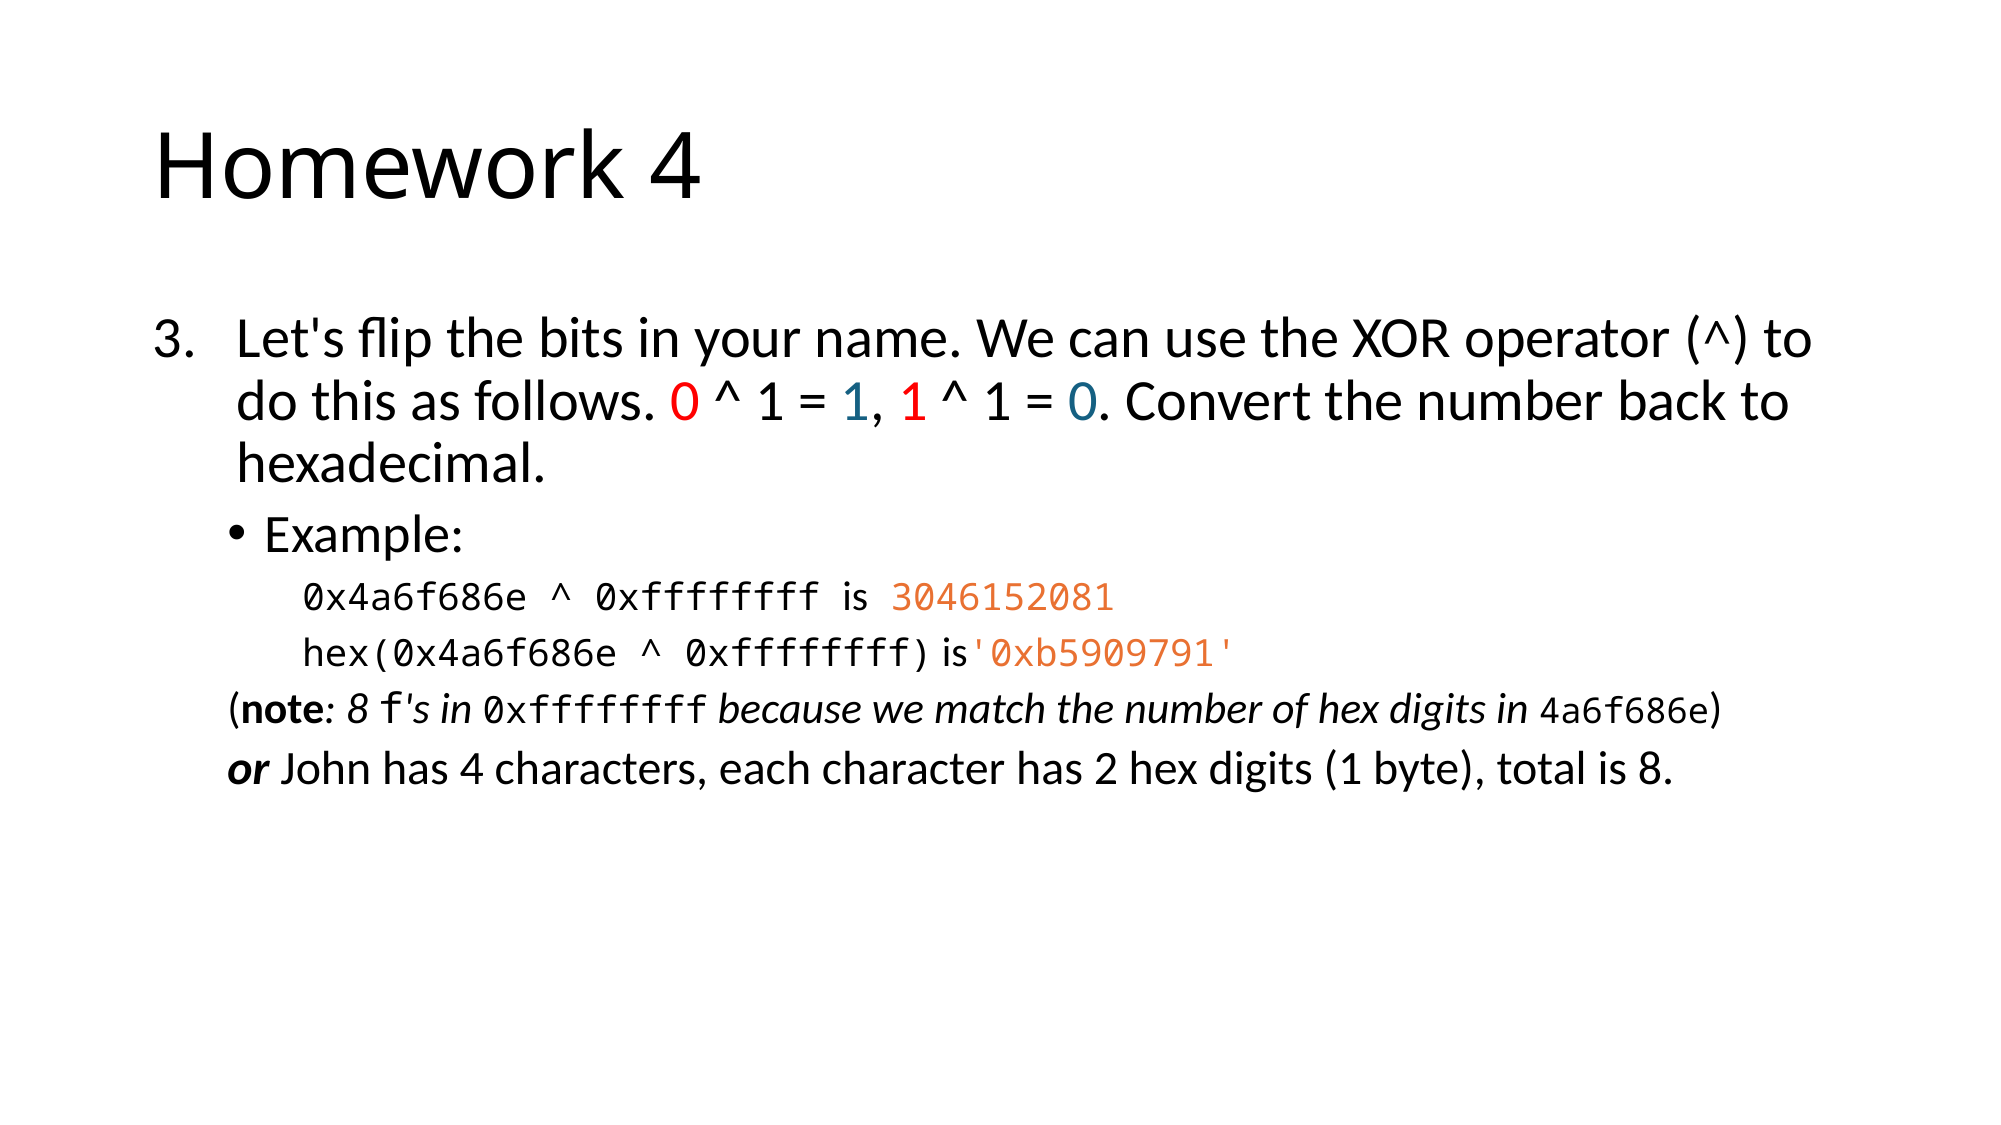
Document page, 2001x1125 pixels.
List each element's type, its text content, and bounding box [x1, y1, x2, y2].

title Homework 4 [137, 59, 1863, 278]
list Let's flip the bits in your name. We can use the XOR operator (^) to do this as follows. 0 ^ 1 = 1, 1 ^ 1 = 0. Convert the number back to hexadecimal. Example: 0x4a6f686e ^ 0xffffffff is 3046152081 hex(0x4a6f686e ^ 0xffffffff) is'0xb5909791' (note: 8 f's in 0xffffffff because we match the number of hex digits in 4a6f686e) or John has 4 characters, each character has 2 hex digits (1 byte), total is 8. [137, 299, 1863, 1014]
